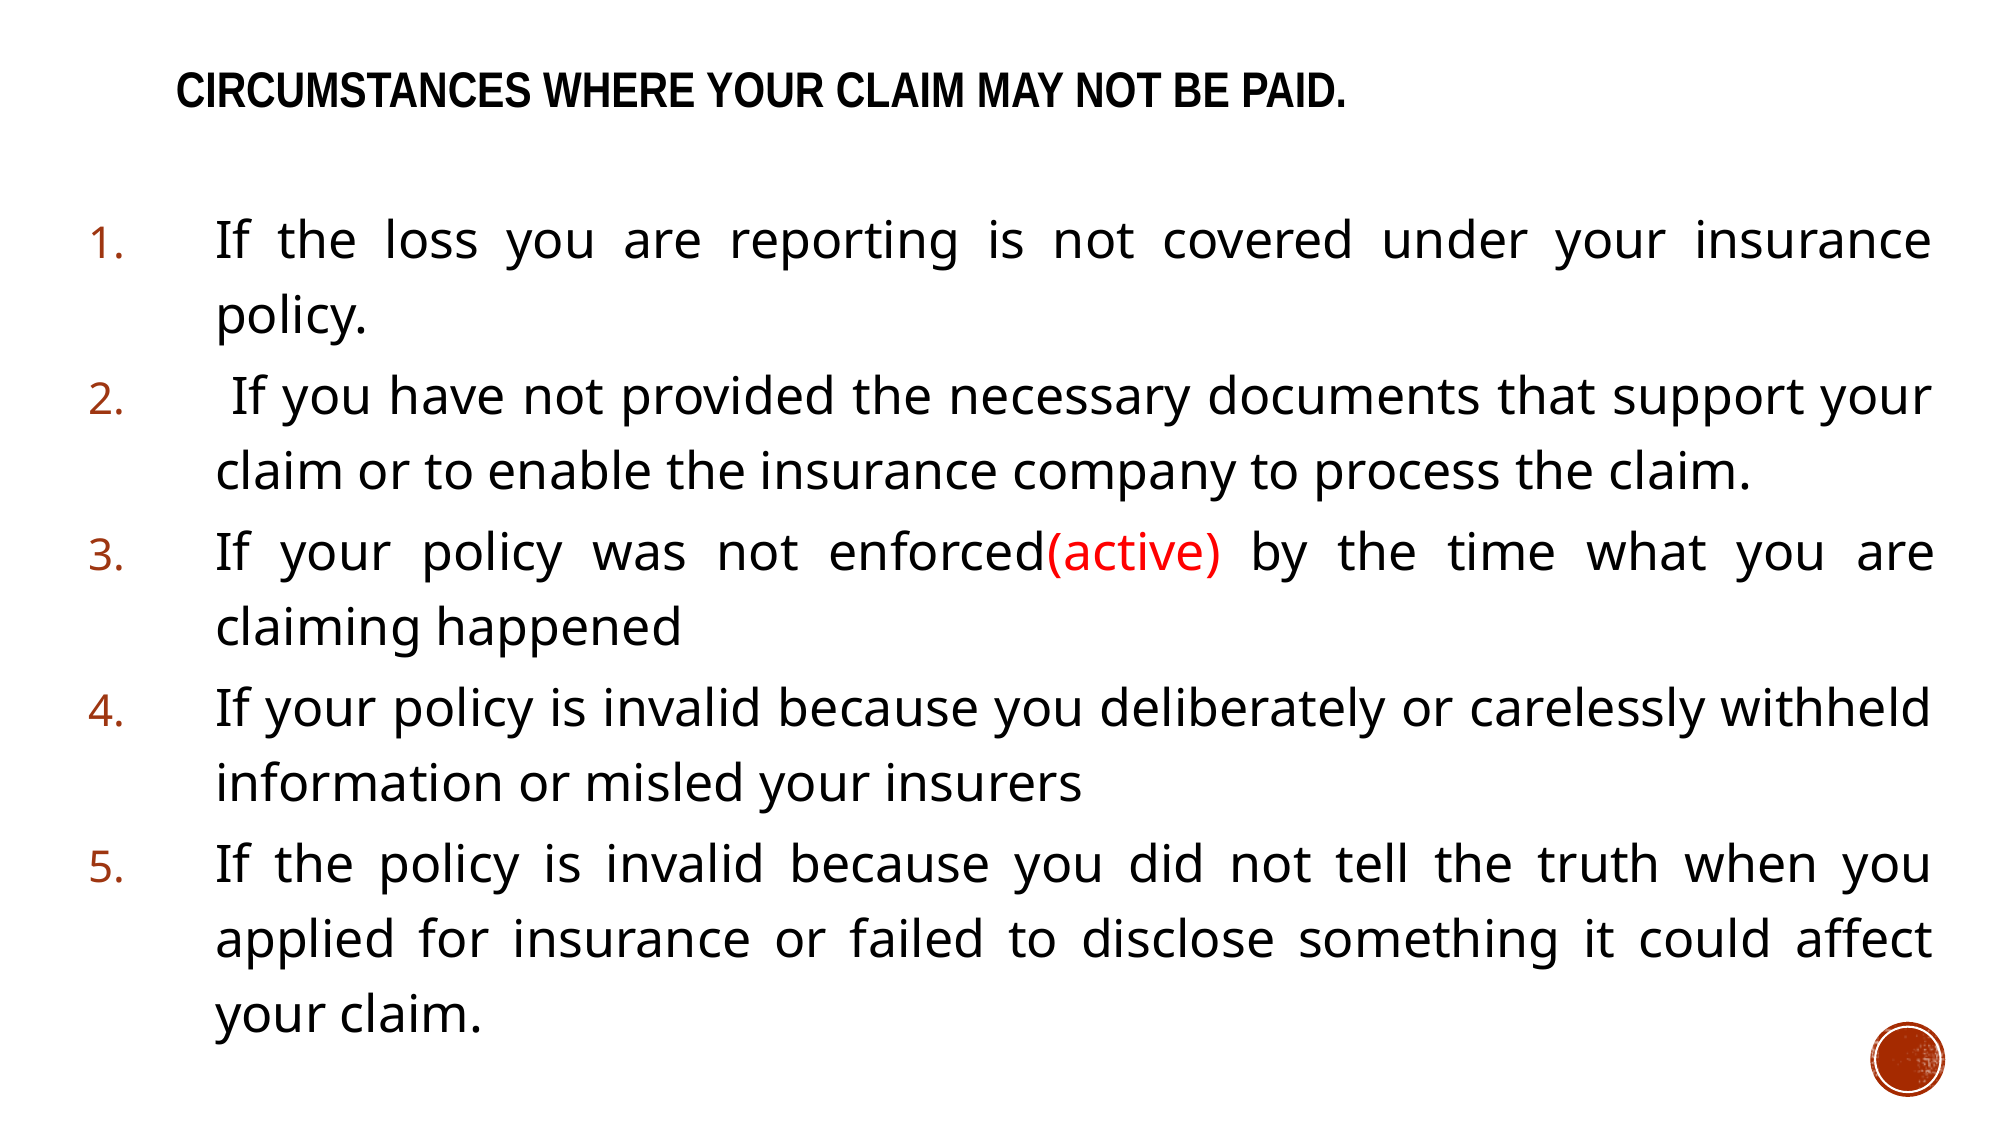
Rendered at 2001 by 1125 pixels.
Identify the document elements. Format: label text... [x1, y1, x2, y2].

title Circumstances Where Your Claim May Not be Paid. [160, 20, 1938, 161]
list If the loss you are reporting is not covered under your insurance policy. If you have not provided the necessary documents that support your claim or to enable the insurance company to process the claim. If your policy was not enforced(active) by the time what you are claiming happened If your policy is invalid because you deliberately or carelessly withheld information or misled your insurers If the policy is invalid because you did not tell the truth when you applied for insurance or failed to disclose something it could affect your claim. [73, 186, 1952, 1078]
